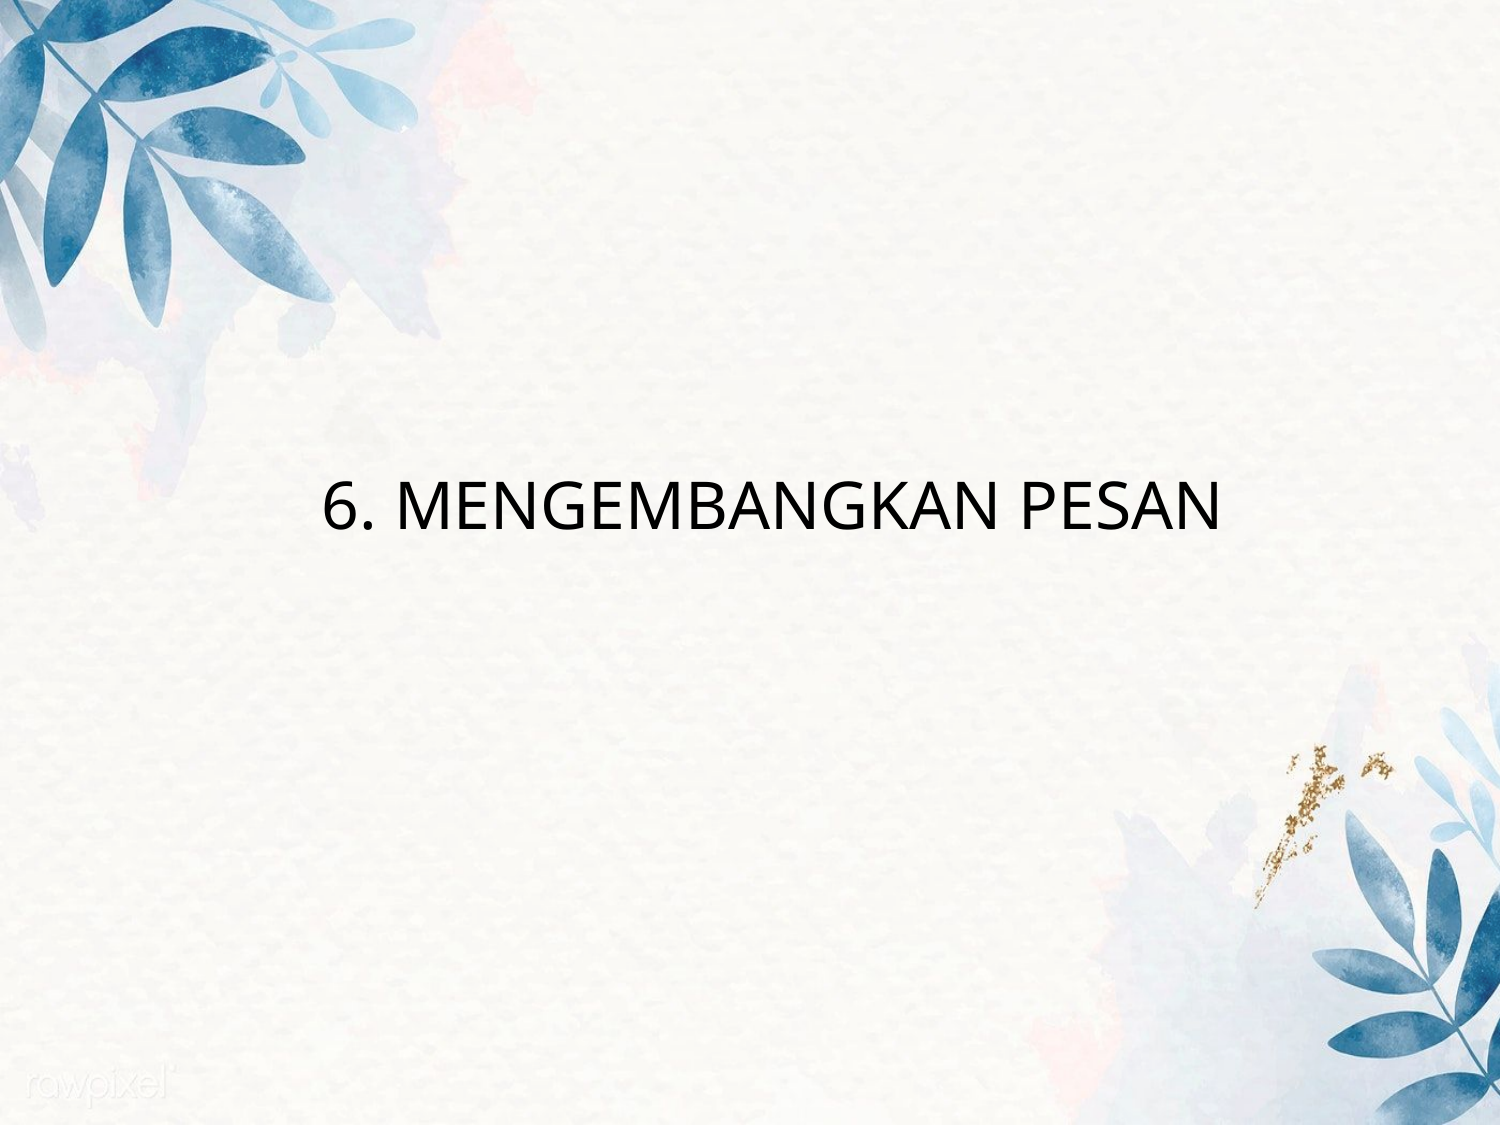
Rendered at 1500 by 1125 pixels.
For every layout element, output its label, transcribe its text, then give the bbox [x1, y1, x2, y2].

title 6. MENGEMBANGKAN PESAN [290, 409, 1257, 597]
